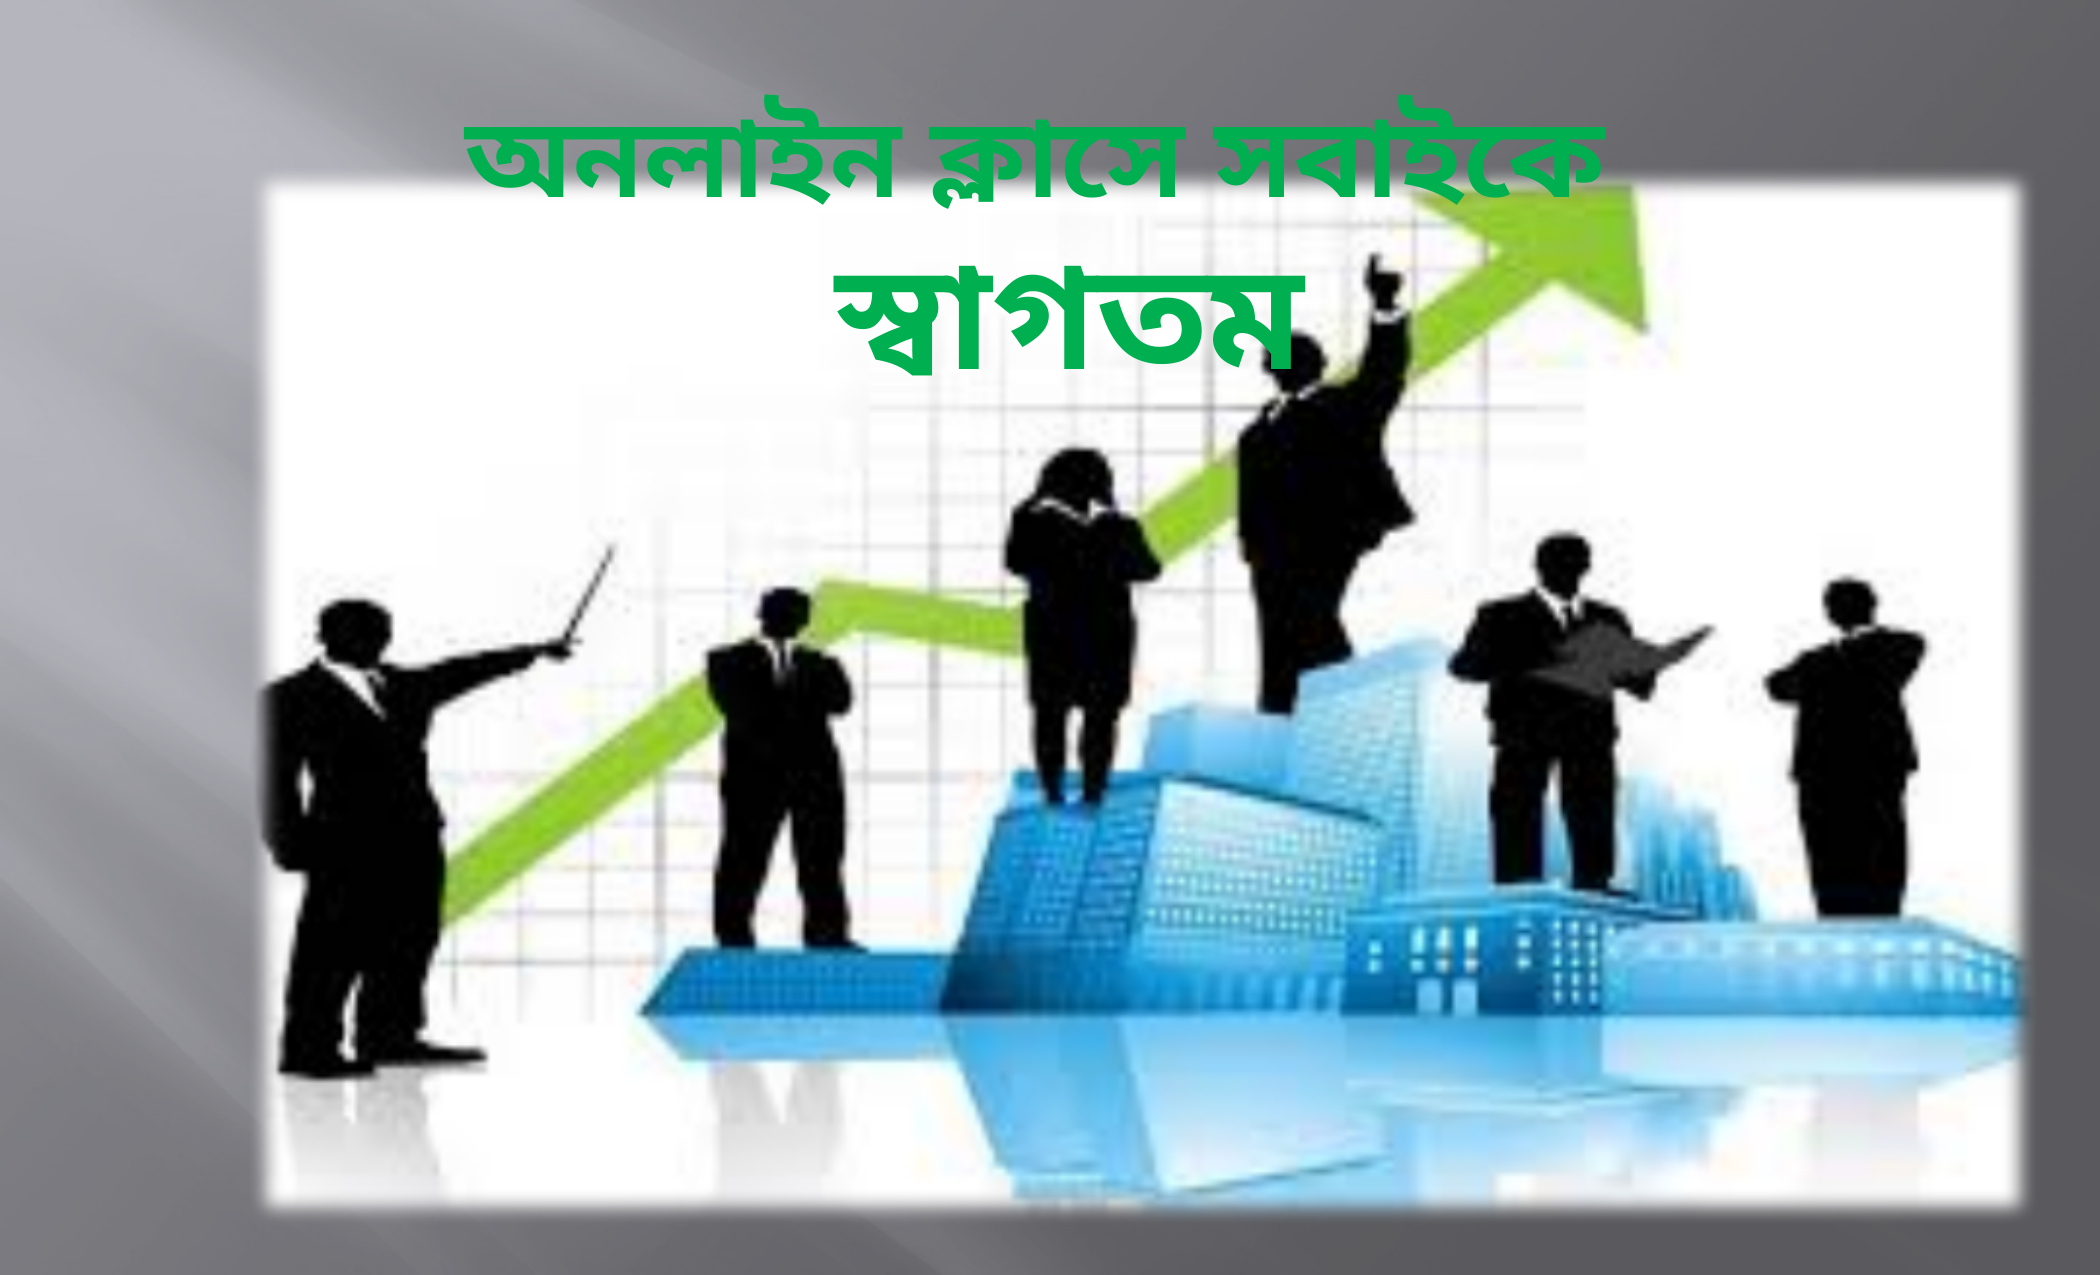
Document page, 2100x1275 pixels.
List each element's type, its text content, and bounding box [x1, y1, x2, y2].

text_box অনলাইন ক্লাসে সবাইকে স্বাগতম [50, 74, 2050, 410]
picture [249, 165, 2038, 1226]
